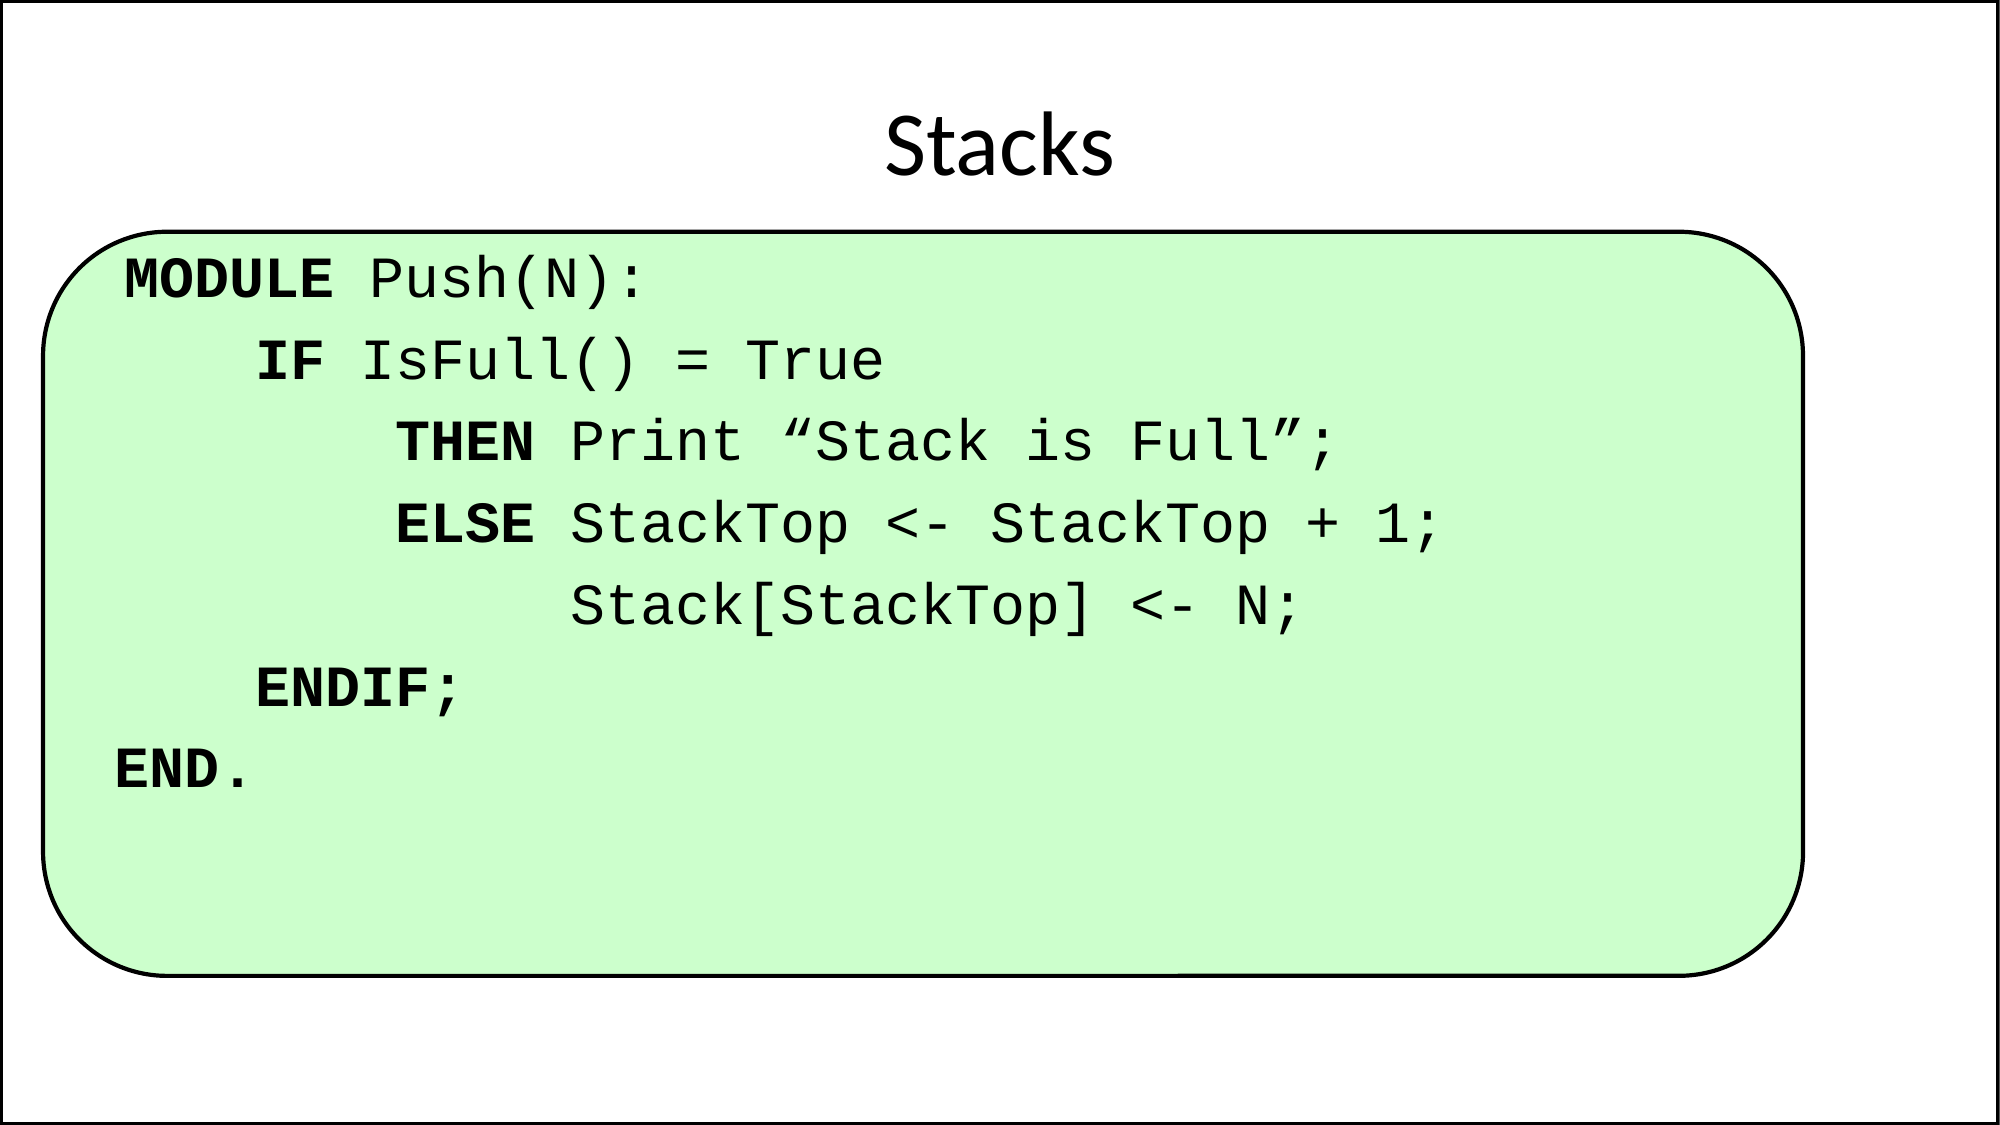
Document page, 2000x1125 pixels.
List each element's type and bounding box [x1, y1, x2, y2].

text_box [0, 0, 2000, 1125]
